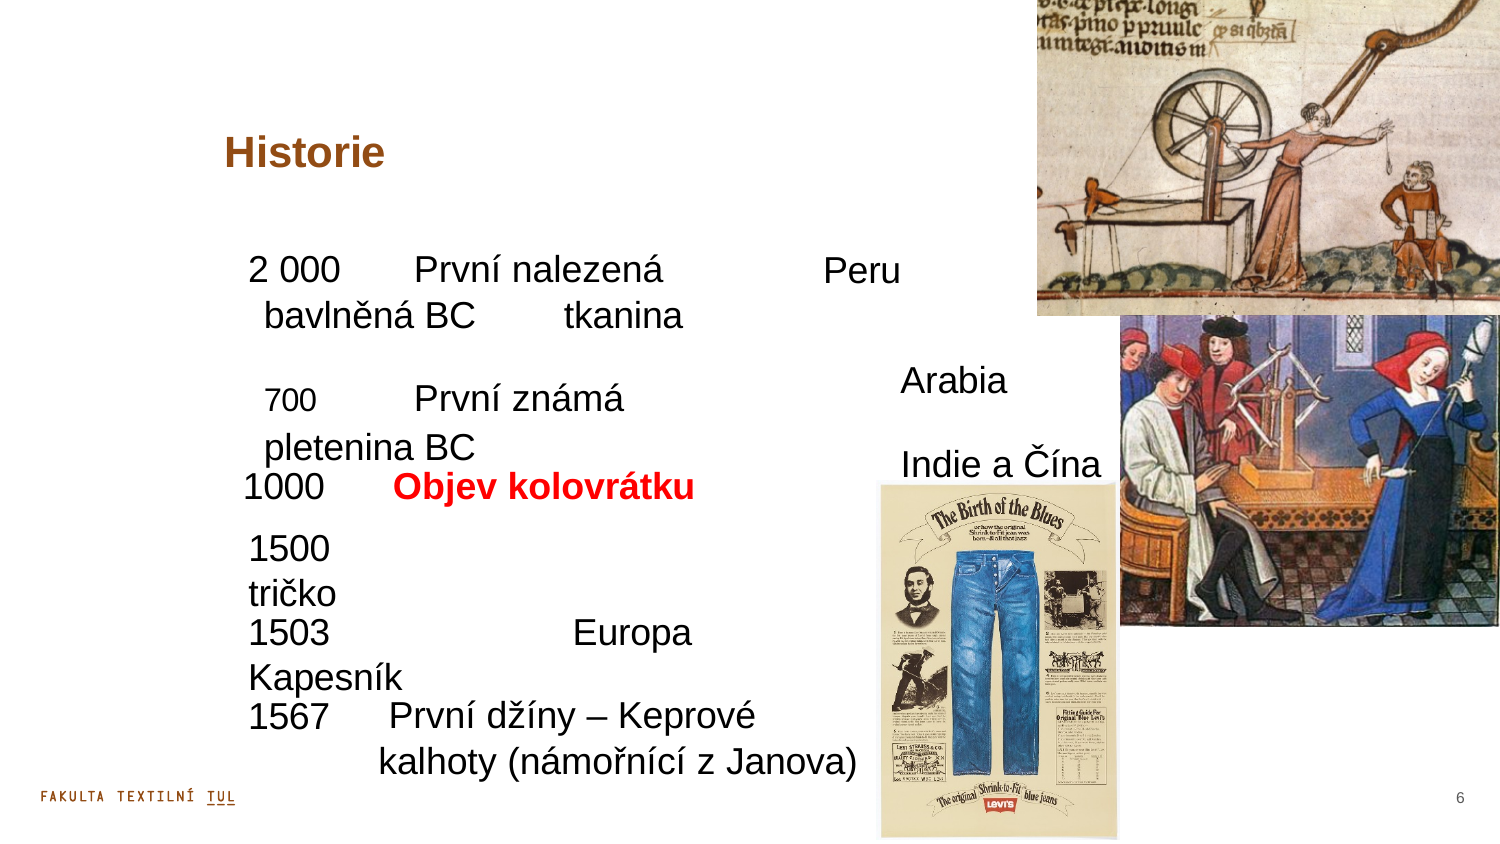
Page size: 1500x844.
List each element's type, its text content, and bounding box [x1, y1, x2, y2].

text_box 1503 Kapesník [246, 606, 537, 699]
title Historie [224, 108, 899, 198]
text_box 1500 tričko [246, 522, 480, 606]
text_box Europa [571, 606, 696, 654]
text_box Peru [821, 244, 905, 292]
text_box První džíny – Keprové kalhoty (námořnící z Janova) [376, 690, 862, 782]
slide_number 6 [1440, 772, 1481, 823]
text_box 1567 [246, 690, 334, 738]
picture [875, 0, 1500, 840]
text_box Arabia [898, 354, 1011, 402]
text_box 2 000 První nalezená bavlněná BC tkanina 700 První známá pletenina BC 1000 Objev kolovrátku [241, 244, 794, 508]
text_box Indie a Čína [899, 438, 1105, 479]
